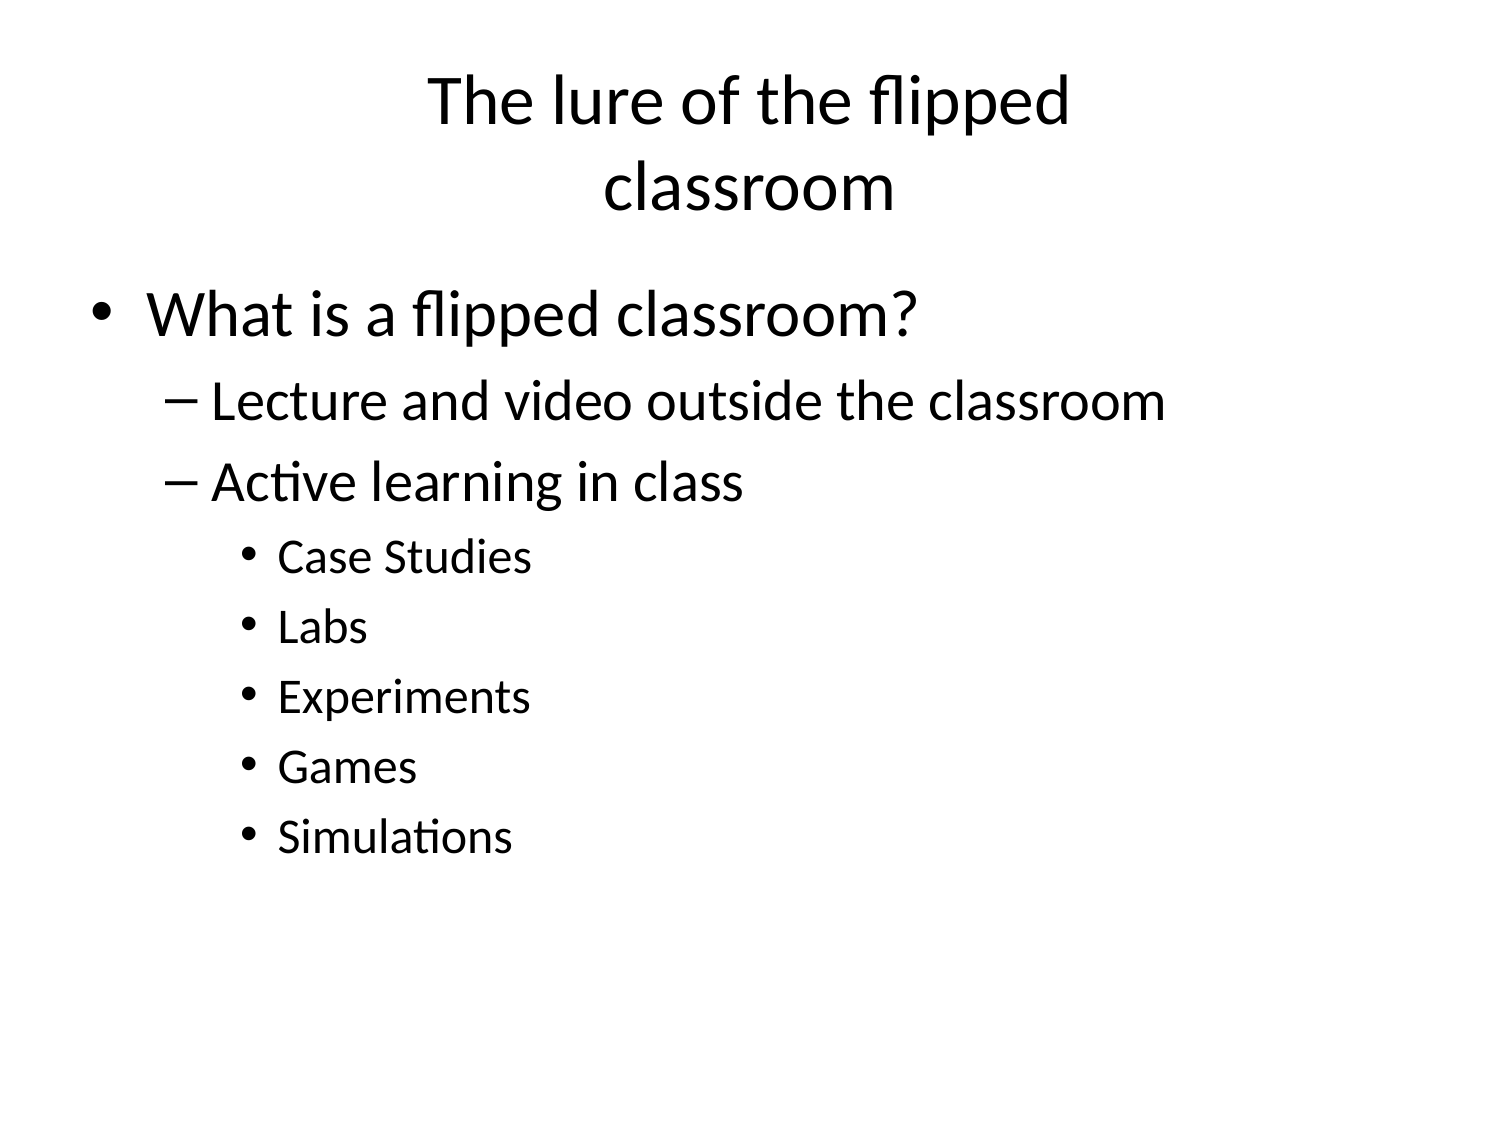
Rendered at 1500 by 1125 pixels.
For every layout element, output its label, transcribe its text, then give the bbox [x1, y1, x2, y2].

title The lure of the flipped classroom [75, 45, 1425, 233]
list What is a flipped classroom? Lecture and video outside the classroom Active learning in class Case Studies Labs Experiments Games Simulations [75, 262, 1425, 1005]
